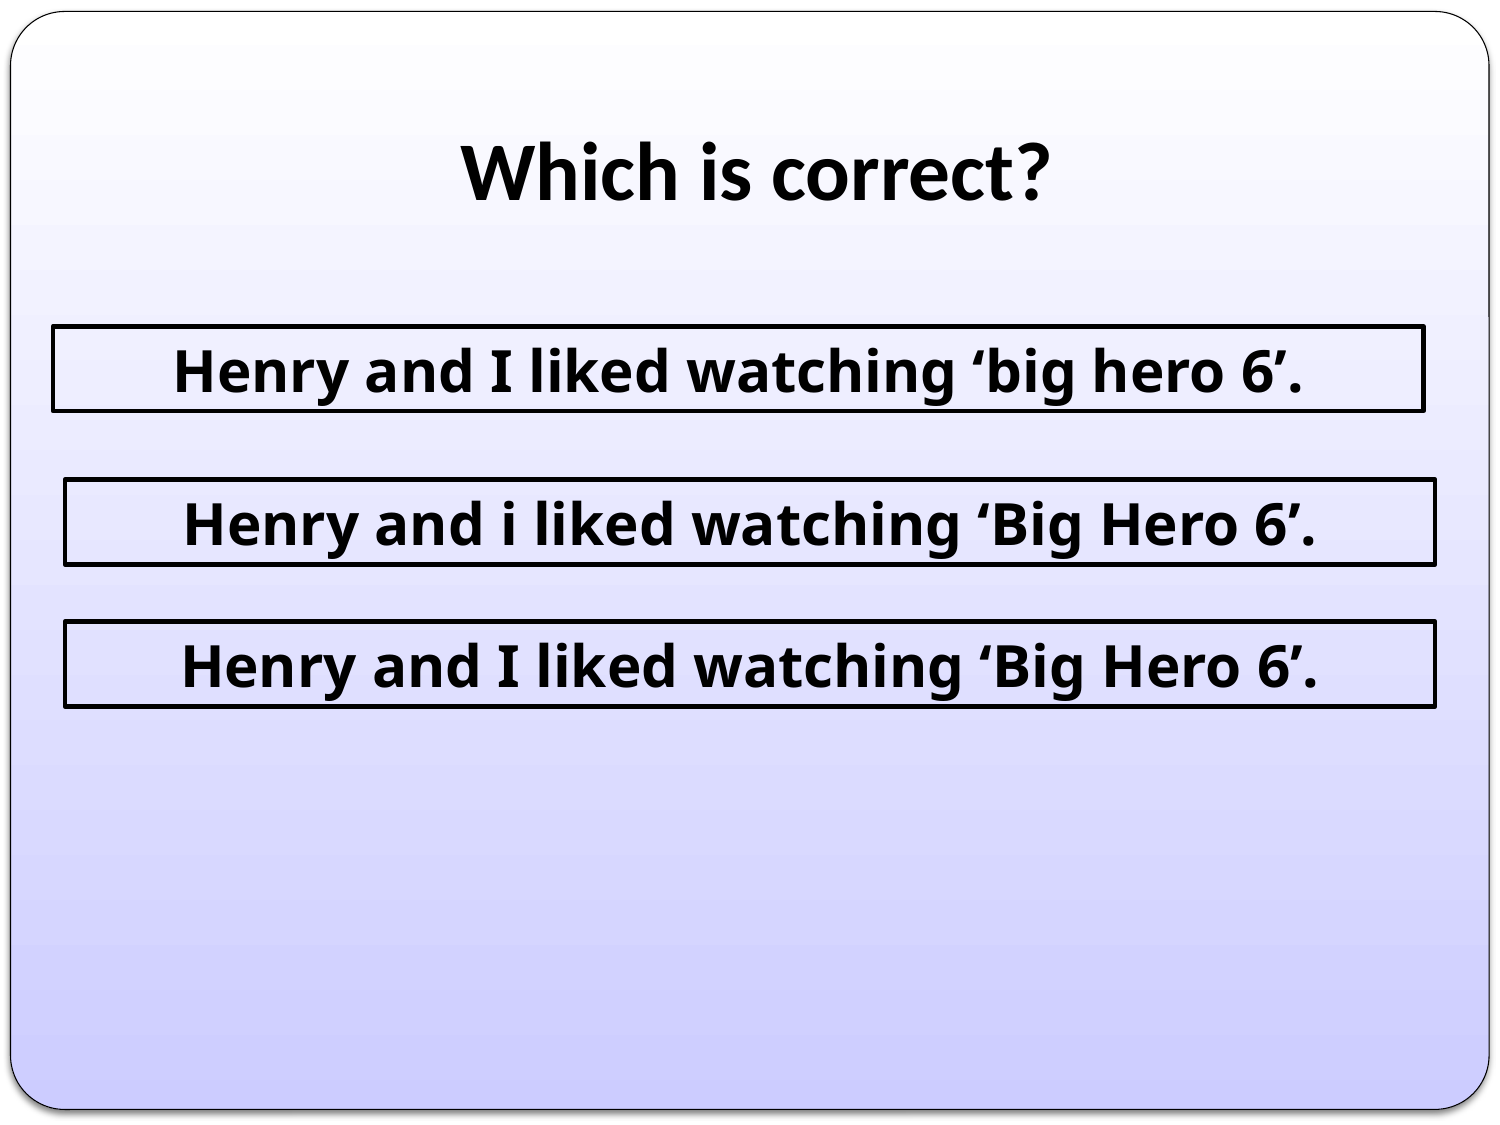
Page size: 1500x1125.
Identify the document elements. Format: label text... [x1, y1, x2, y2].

title Which is correct? [88, 45, 1425, 233]
text_box Henry and I liked watching ‘Big Hero 6’. [64, 621, 1436, 707]
text_box Henry and I liked watching ‘big hero 6’. [53, 326, 1424, 411]
text_box Henry and i liked watching ‘Big Hero 6’. [64, 479, 1436, 565]
